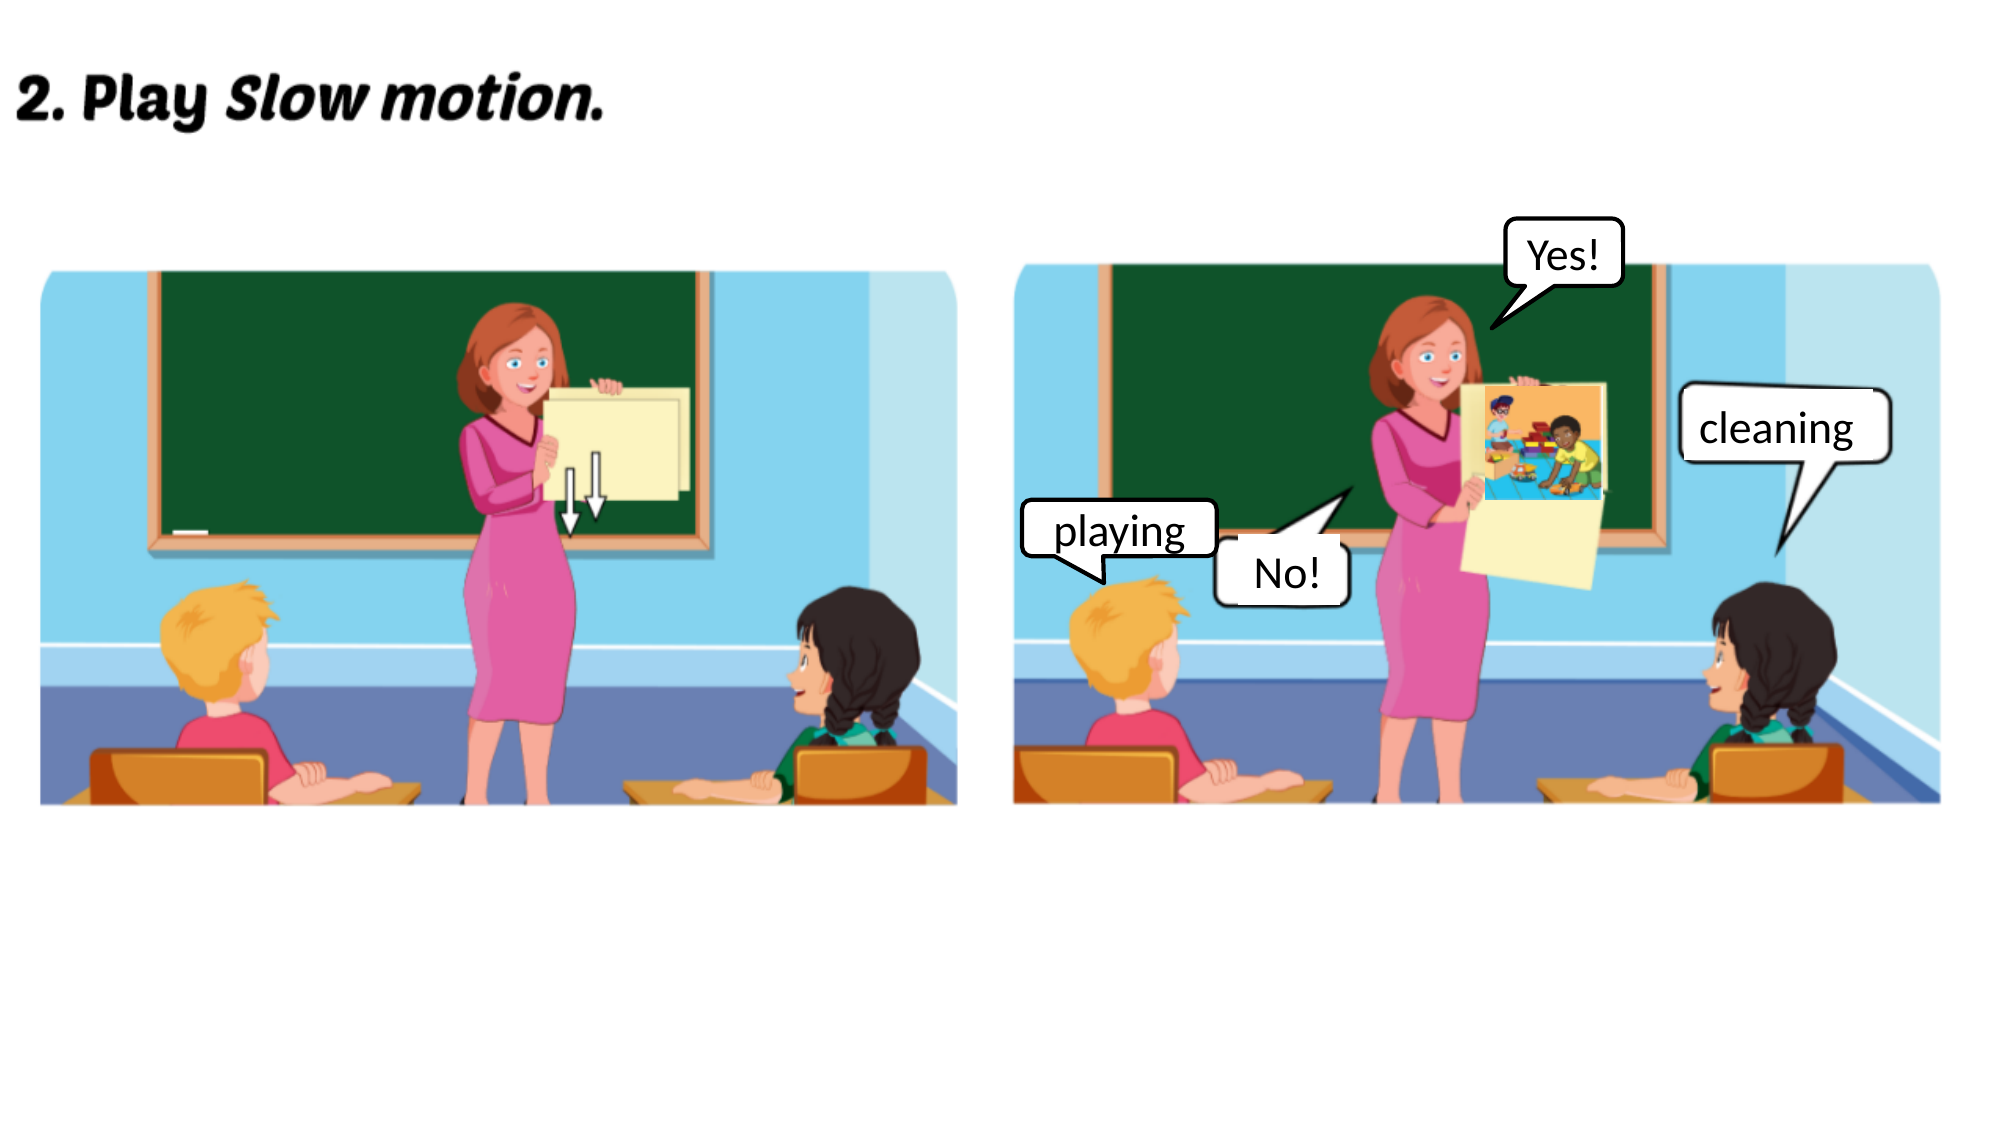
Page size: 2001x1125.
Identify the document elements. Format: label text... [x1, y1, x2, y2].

picture [28, 257, 972, 830]
picture [0, 63, 619, 144]
text_box Yes! [1503, 216, 1626, 256]
picture [999, 257, 1957, 813]
